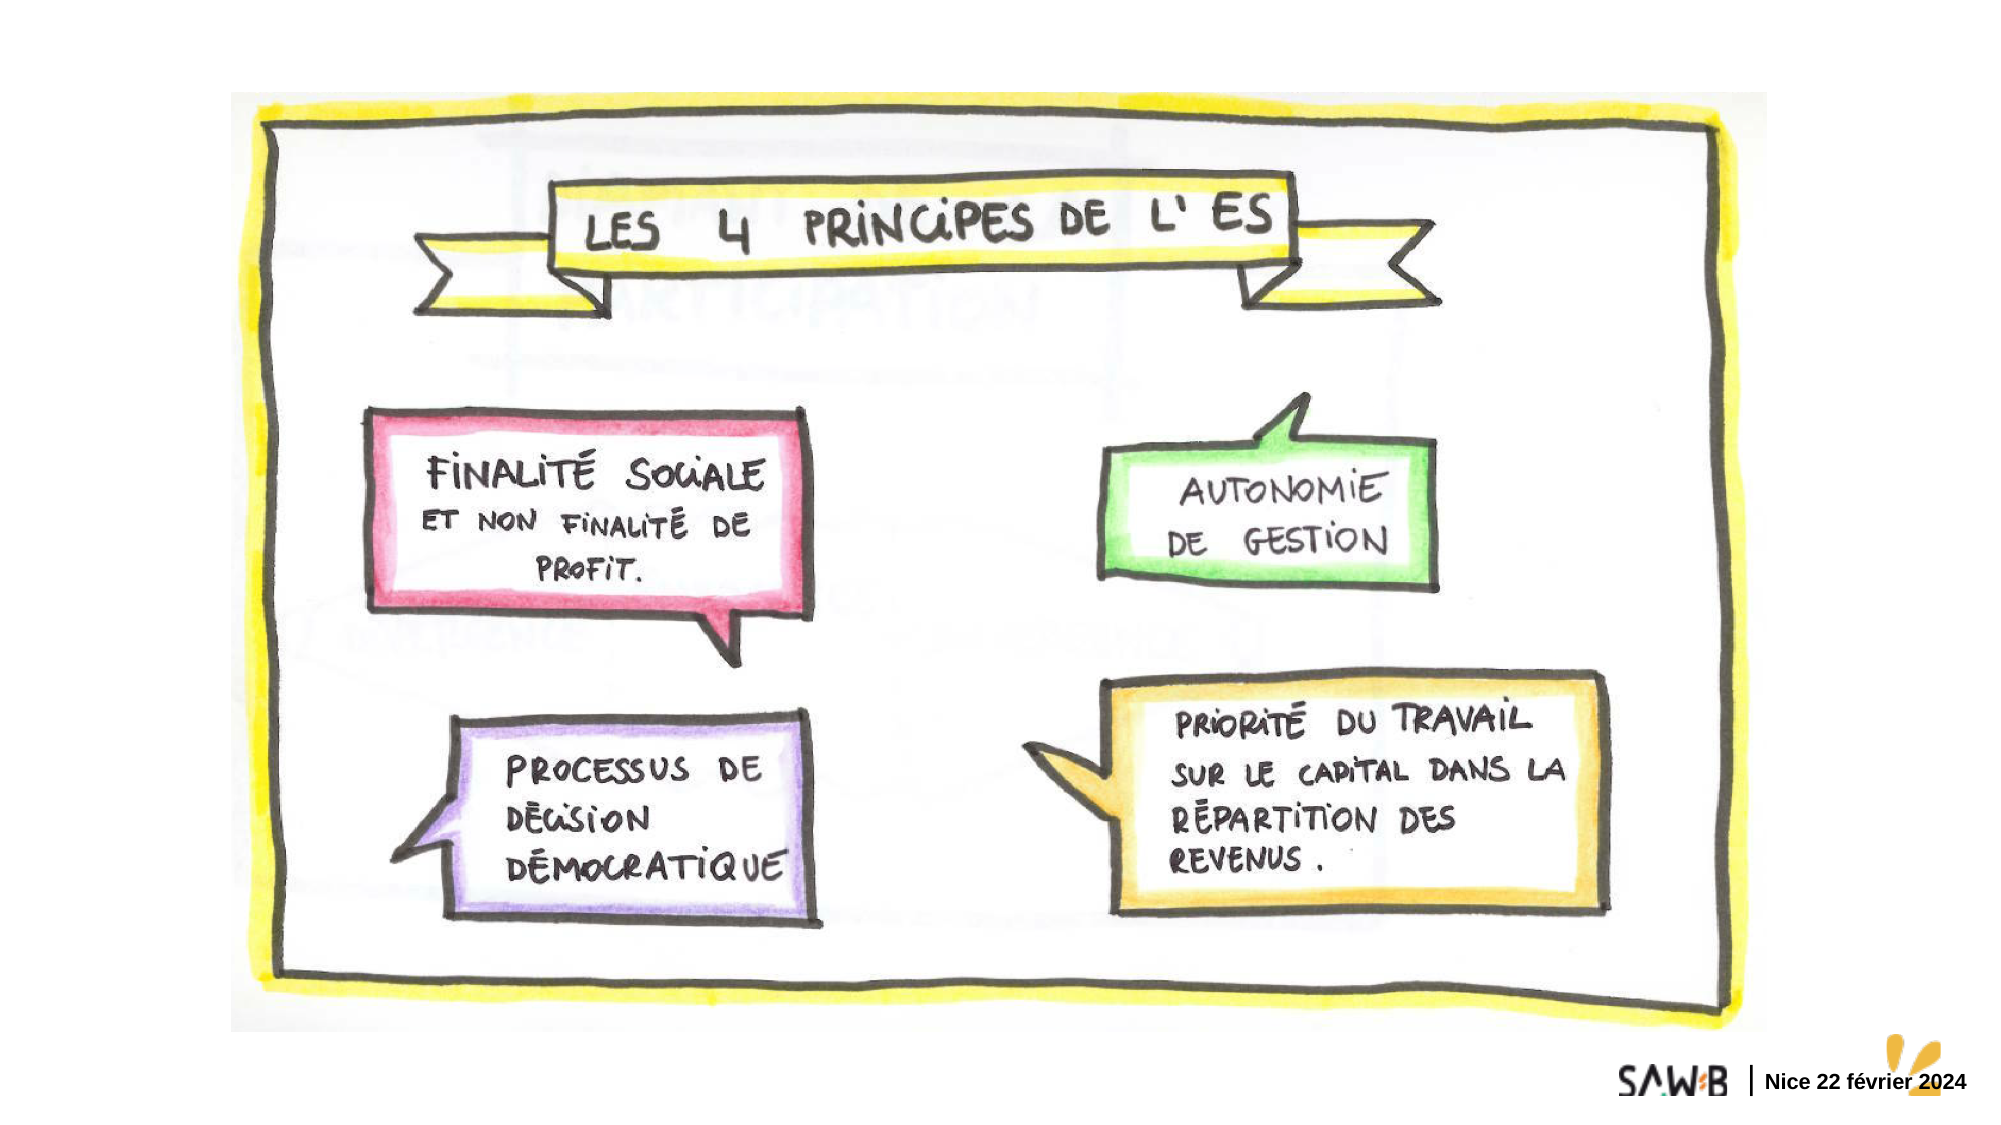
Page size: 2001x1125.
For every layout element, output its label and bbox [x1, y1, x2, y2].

picture [230, 92, 1769, 1033]
